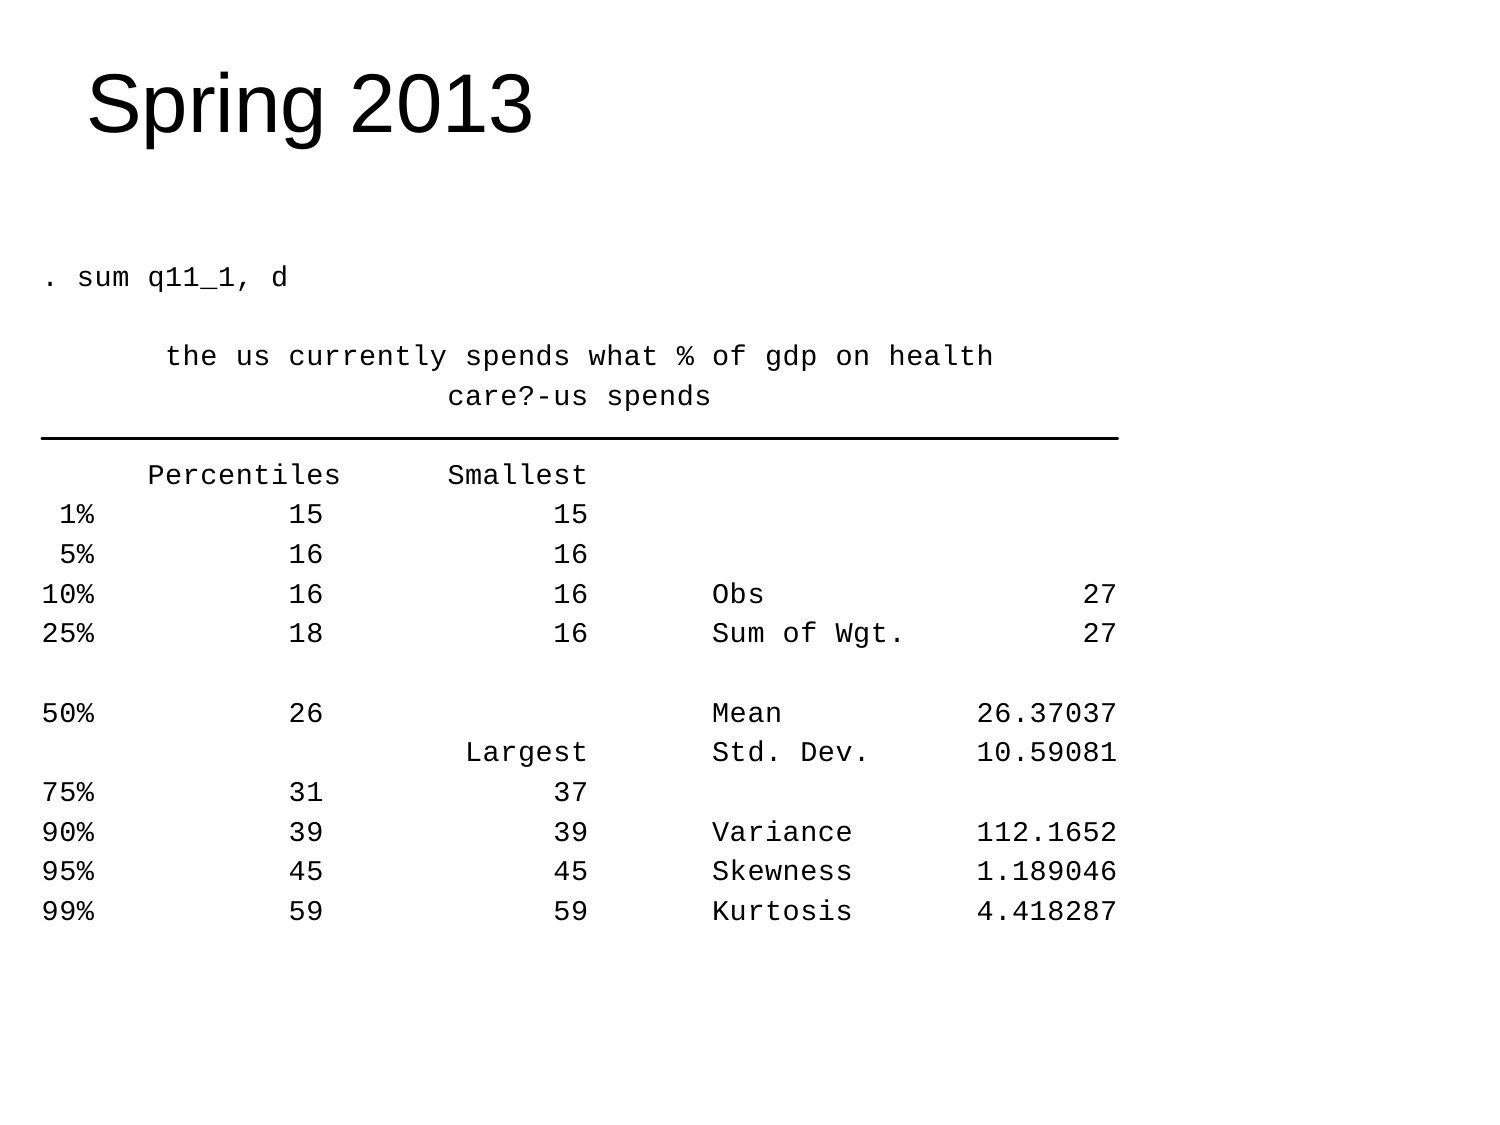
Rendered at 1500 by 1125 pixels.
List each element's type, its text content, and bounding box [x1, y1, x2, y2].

picture [34, 262, 1500, 938]
text_box Spring 2013 [71, 41, 551, 157]
